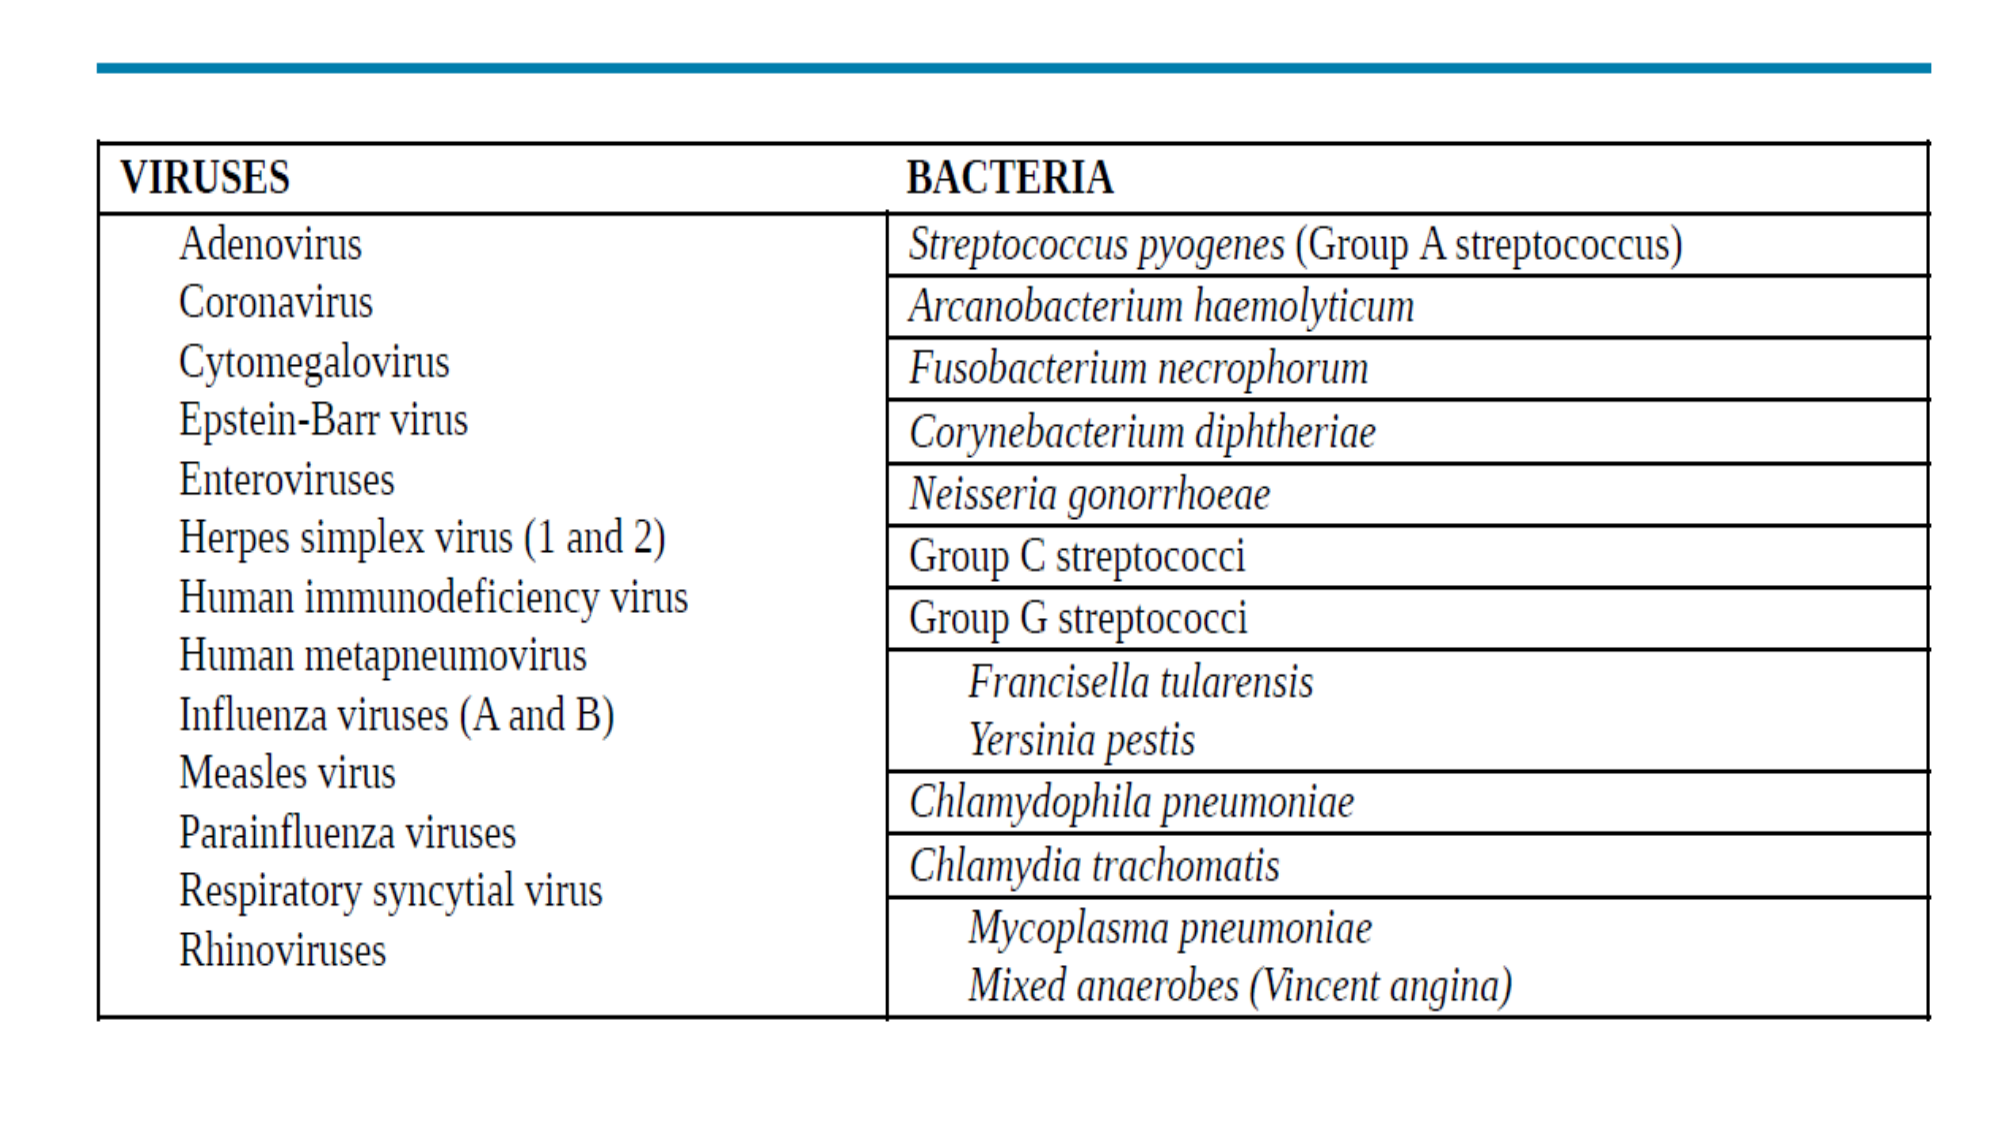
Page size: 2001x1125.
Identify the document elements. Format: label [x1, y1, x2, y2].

list [28, 46, 1969, 1026]
